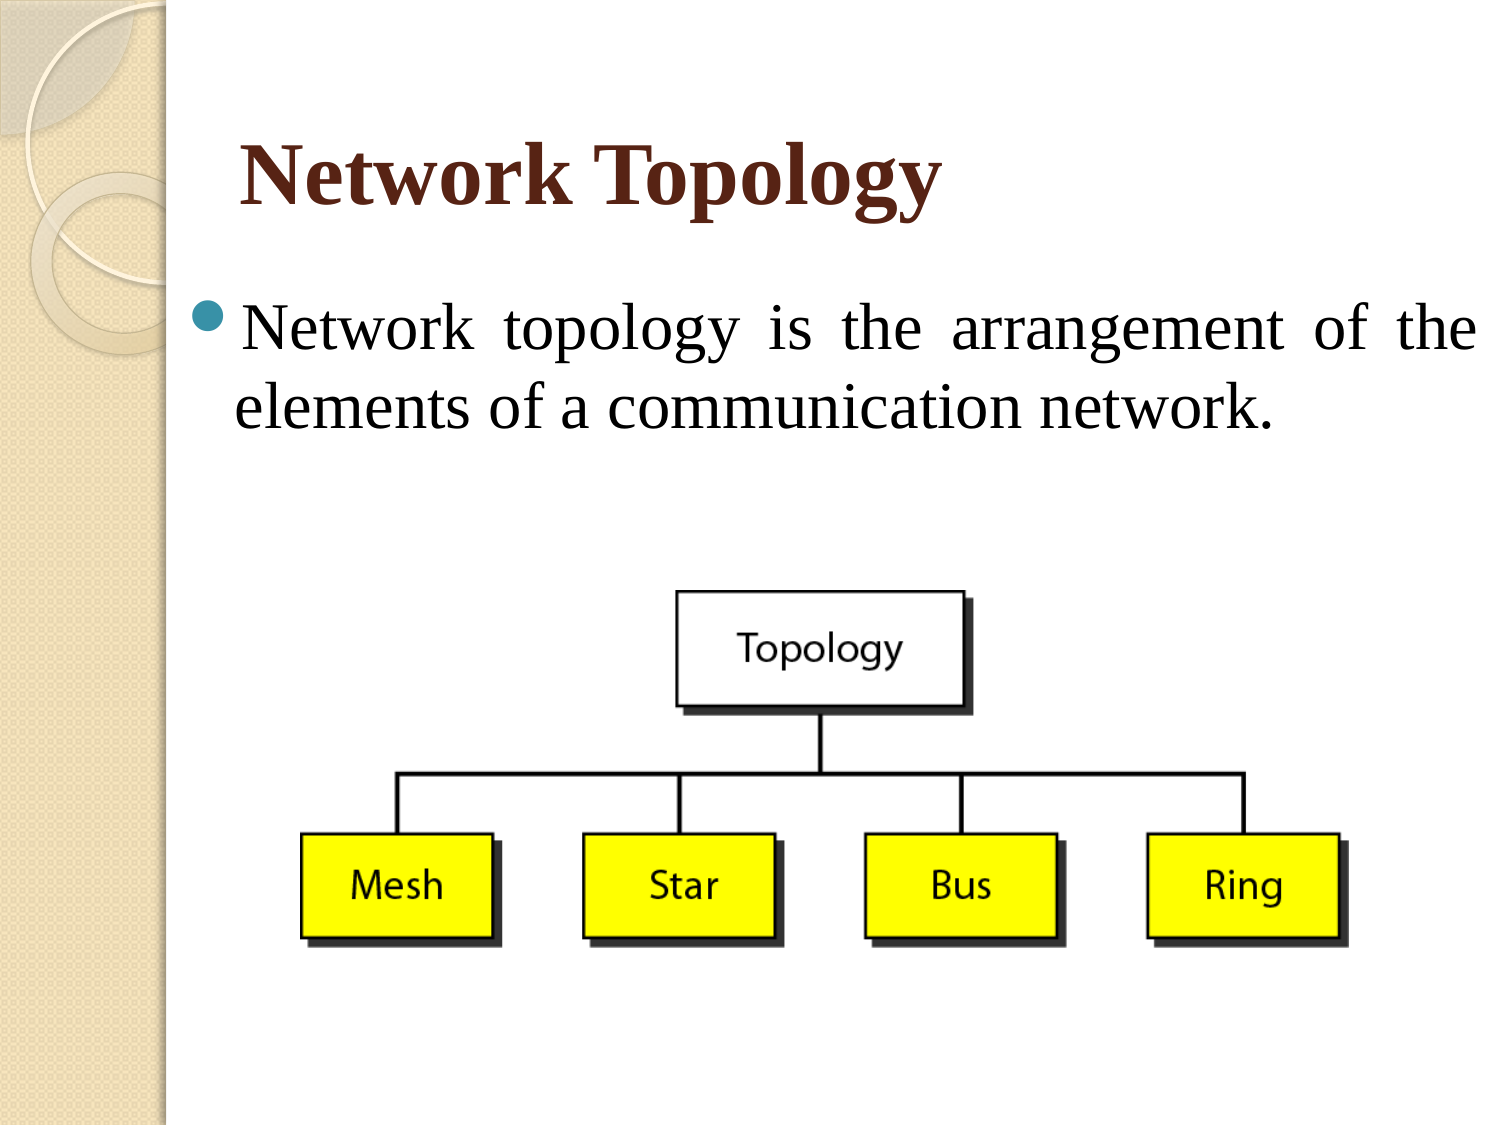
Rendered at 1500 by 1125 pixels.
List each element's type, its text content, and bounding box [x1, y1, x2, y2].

title Network Topology [225, 75, 1455, 263]
picture [299, 589, 1349, 948]
list Network topology is the arrangement of the elements of a communication network. [159, 275, 1496, 992]
